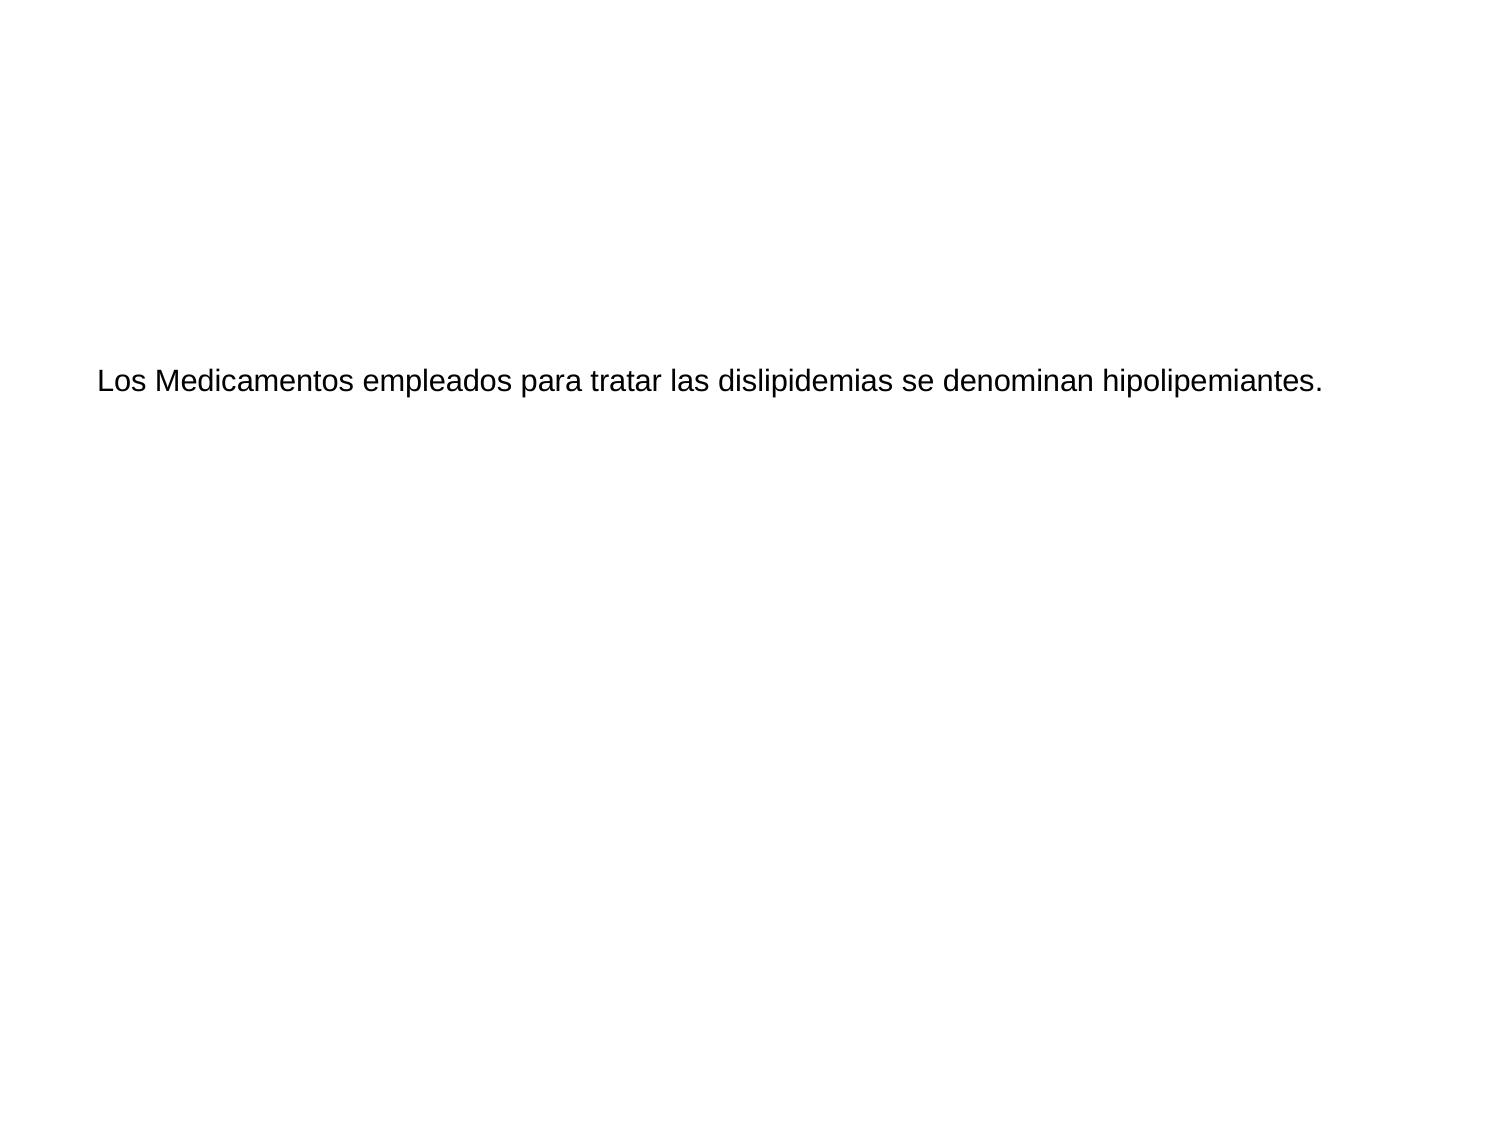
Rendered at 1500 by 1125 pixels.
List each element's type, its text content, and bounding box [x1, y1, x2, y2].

title Los Medicamentos empleados para tratar las dislipidemias se denominan hipolipemiantes. [82, 257, 1432, 446]
